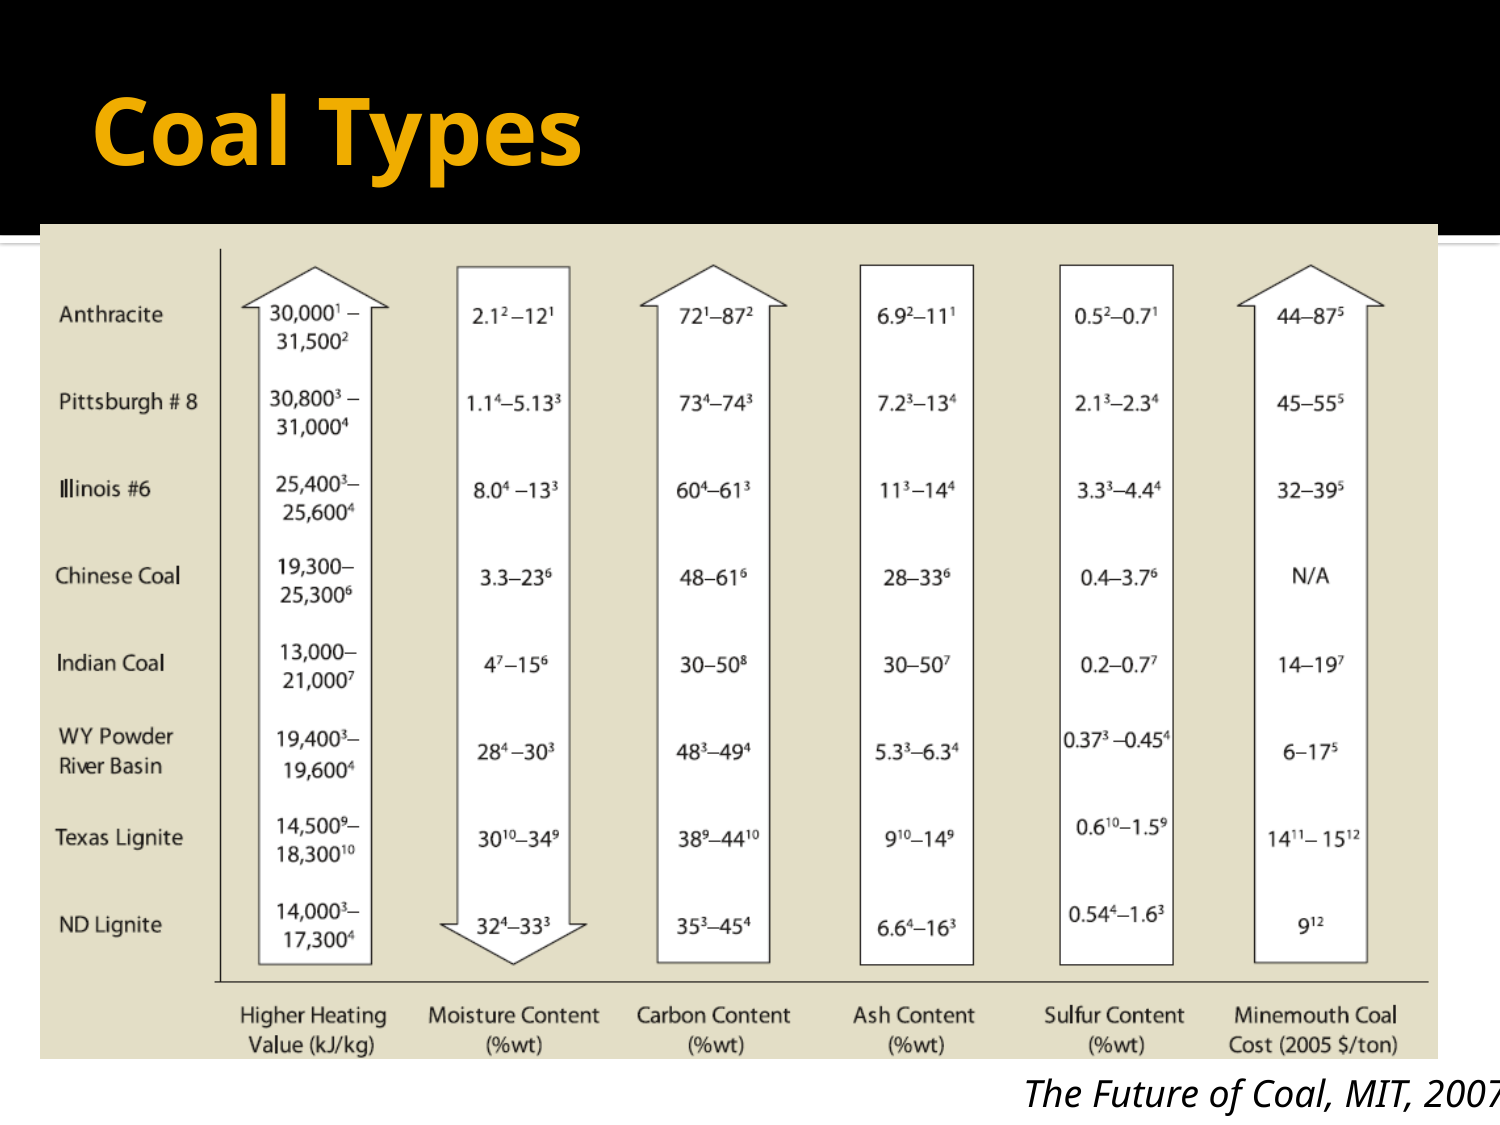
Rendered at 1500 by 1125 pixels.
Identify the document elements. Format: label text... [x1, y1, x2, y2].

title Coal Types [75, 24, 1425, 223]
picture [40, 224, 1438, 1059]
text_box The Future of Coal, MIT, 2007 [1008, 1062, 1500, 1123]
